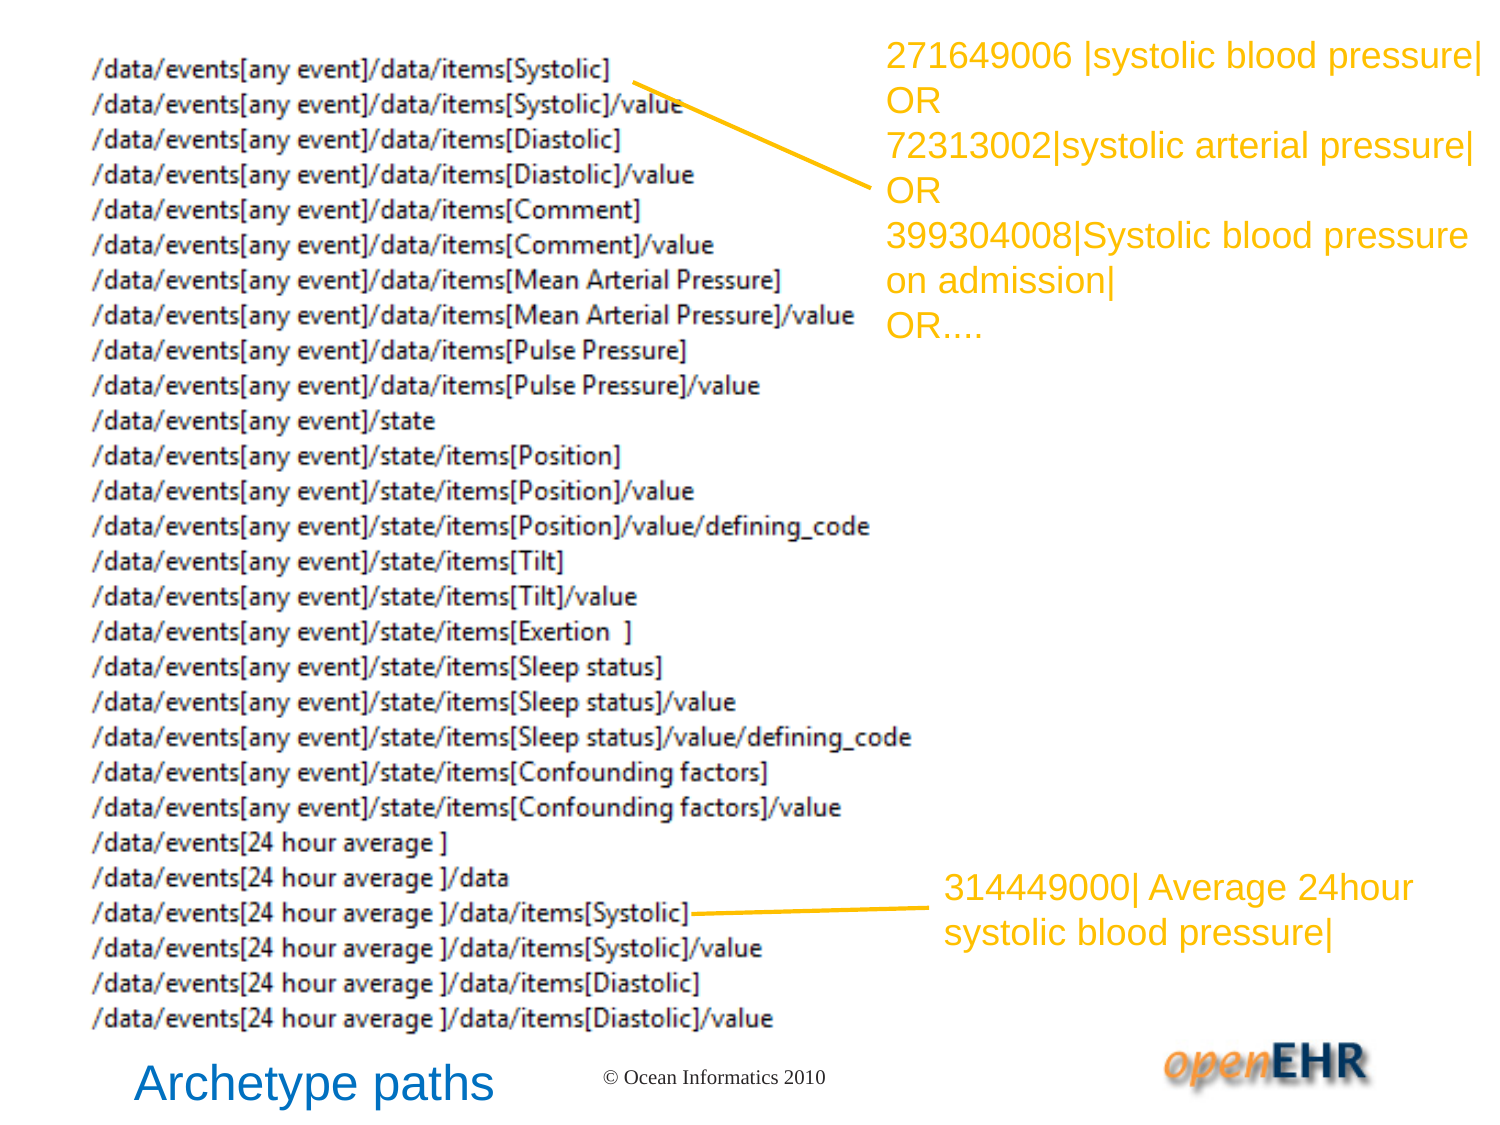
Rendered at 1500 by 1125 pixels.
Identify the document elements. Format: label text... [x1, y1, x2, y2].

text_box Archetype paths [119, 1048, 511, 1118]
picture [1151, 1027, 1386, 1106]
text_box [632, 23, 1500, 357]
picture [81, 50, 973, 1041]
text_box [691, 855, 1443, 962]
